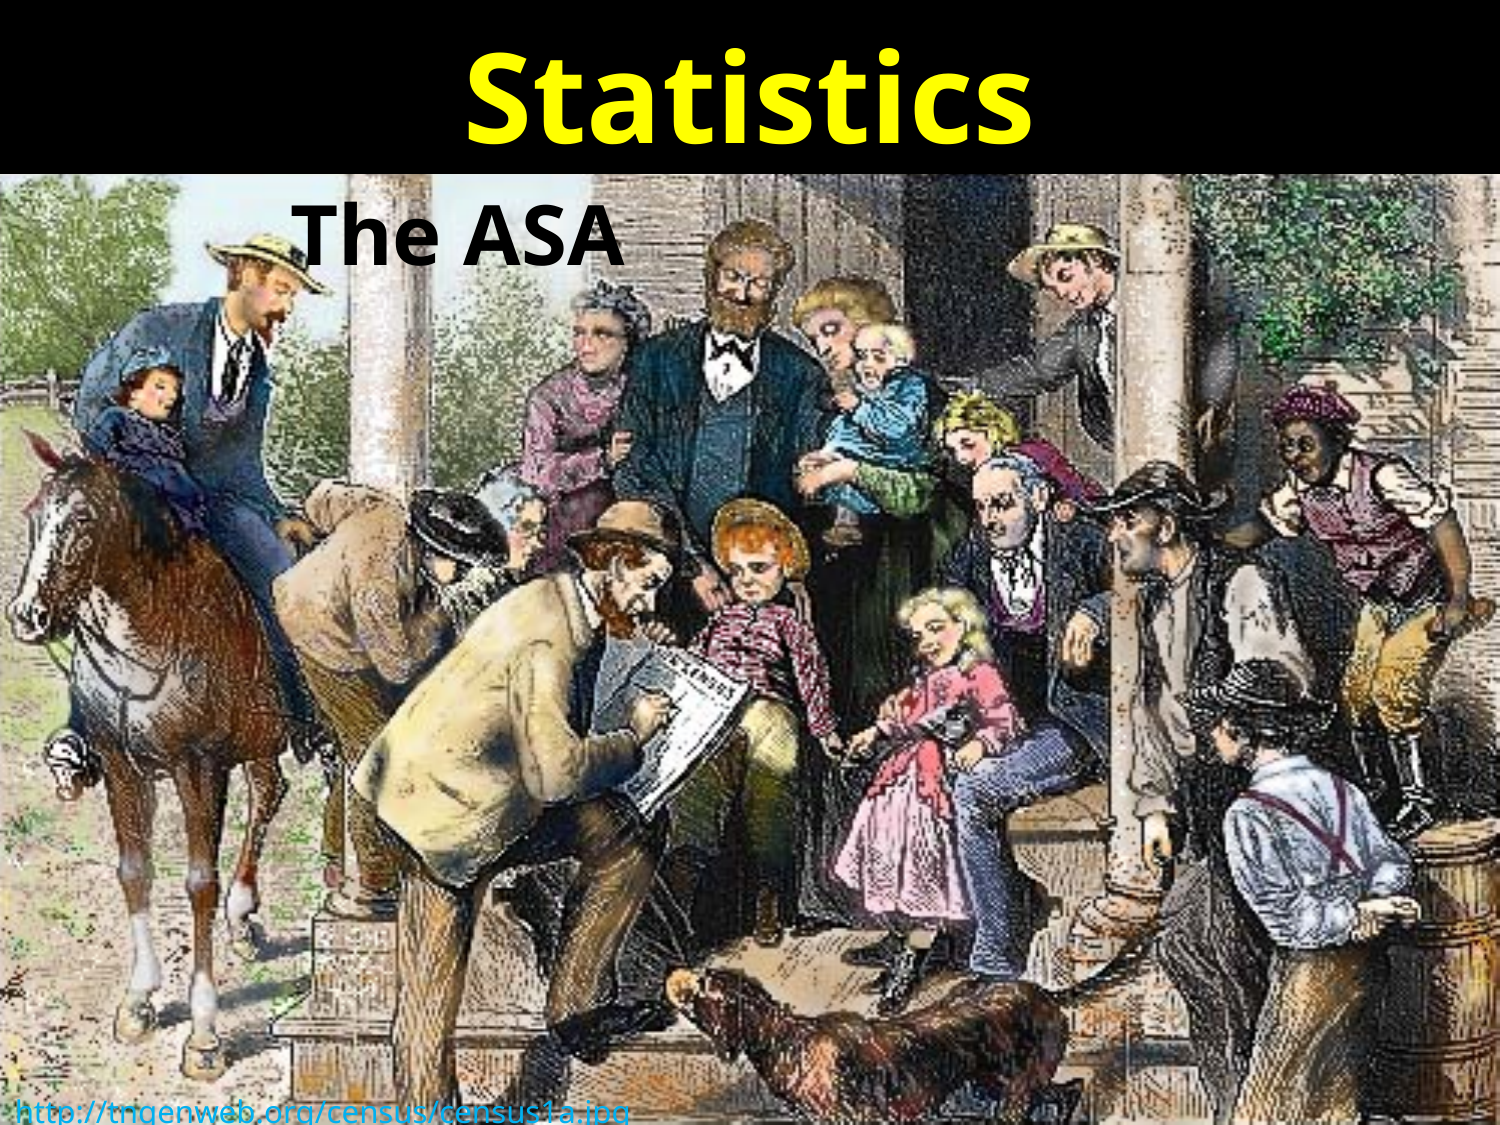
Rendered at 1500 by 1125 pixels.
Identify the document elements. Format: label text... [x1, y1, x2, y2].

picture [143, 1109, 151, 1120]
picture [301, 1109, 309, 1120]
title Statistics [0, 0, 1500, 174]
picture [598, 1109, 606, 1120]
picture [0, 174, 1500, 1125]
picture [617, 1109, 625, 1120]
picture [62, 1109, 70, 1120]
